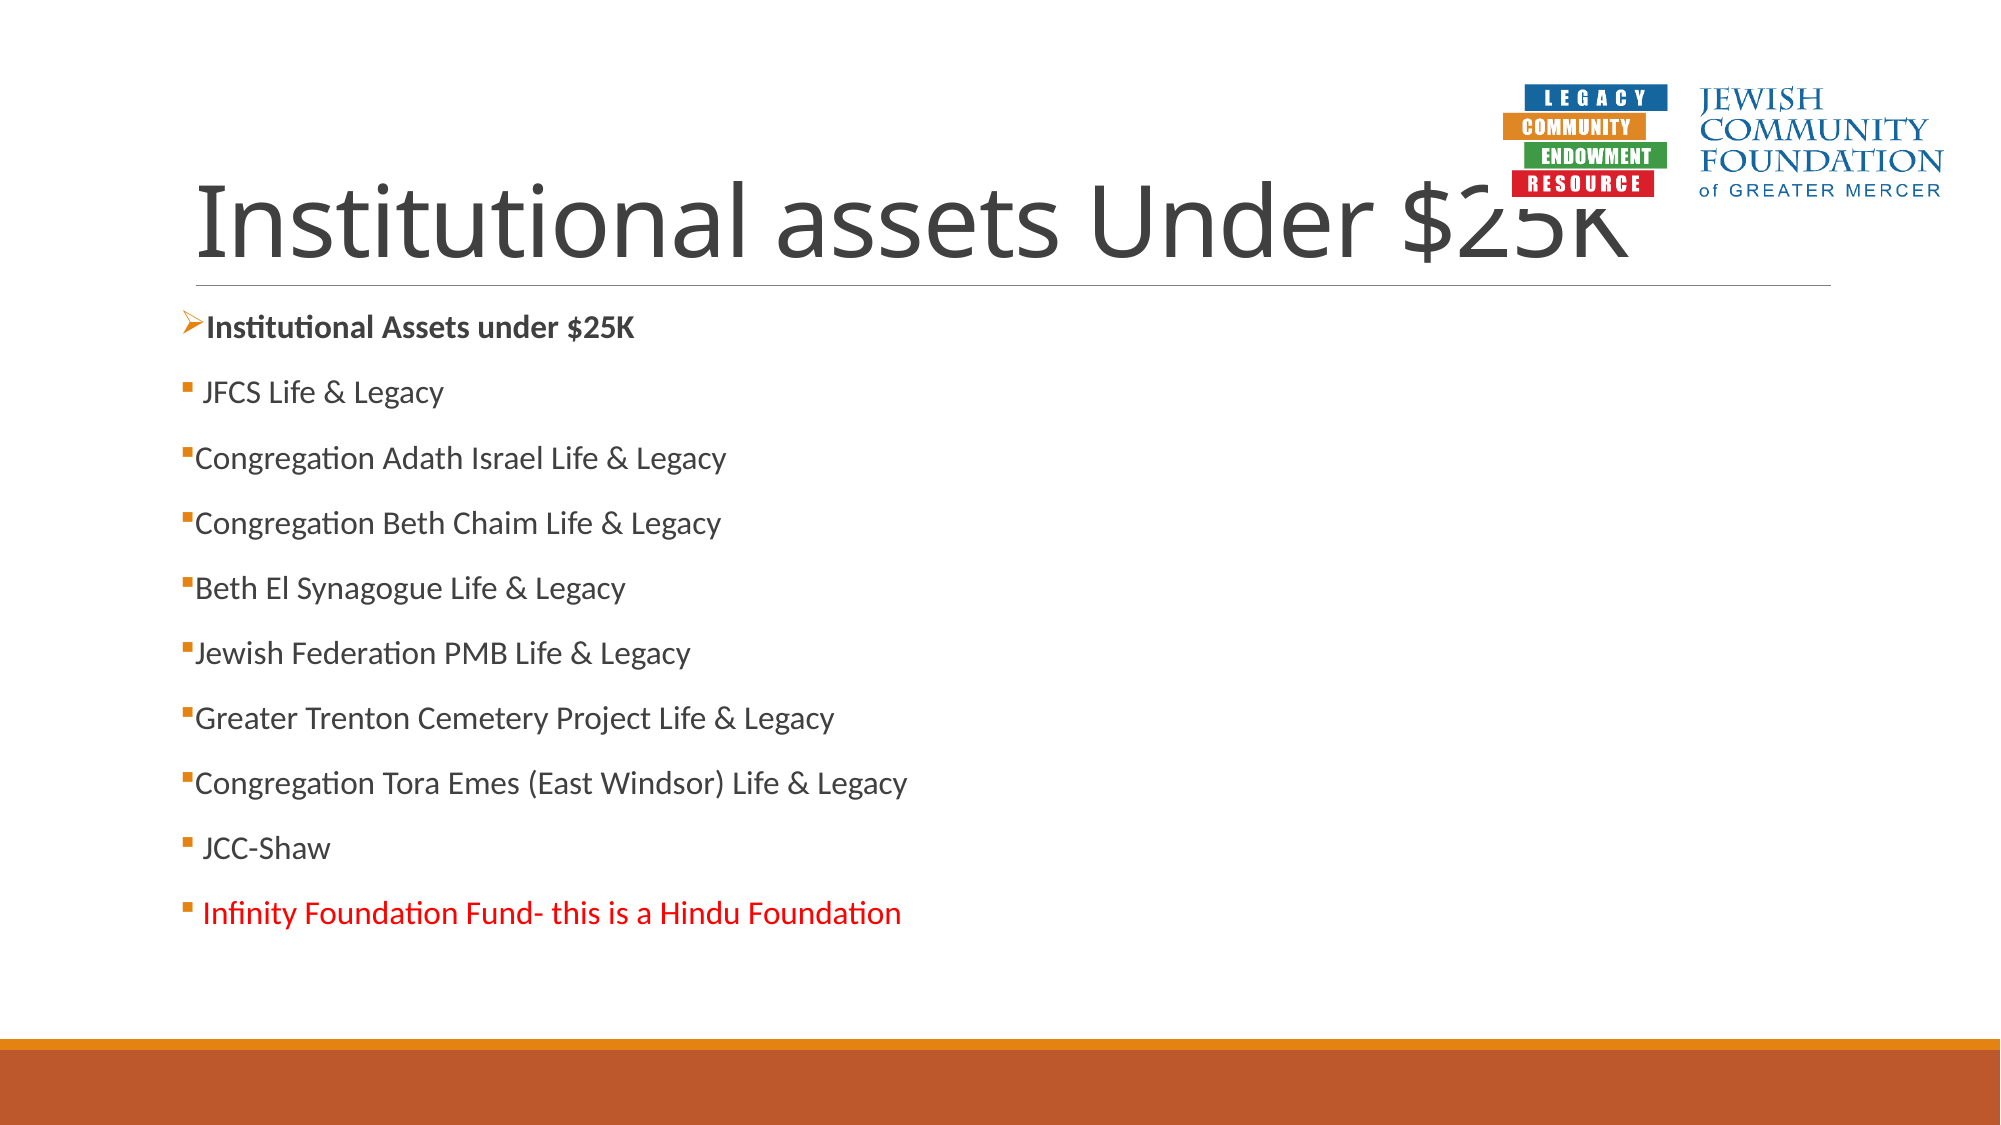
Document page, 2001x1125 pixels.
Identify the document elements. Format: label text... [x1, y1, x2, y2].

picture [1487, 75, 1965, 209]
title Institutional assets Under $25K [180, 47, 1830, 285]
list Institutional Assets under $25K JFCS Life & Legacy Congregation Adath Israel Life & Legacy Congregation Beth Chaim Life & Legacy Beth El Synagogue Life & Legacy Jewish Federation PMB Life & Legacy Greater Trenton Cemetery Project Life & Legacy Congregation Tora Emes (East Windsor) Life & Legacy JCC-Shaw Infinity Foundation Fund- this is a Hindu Foundation [180, 302, 1830, 1016]
